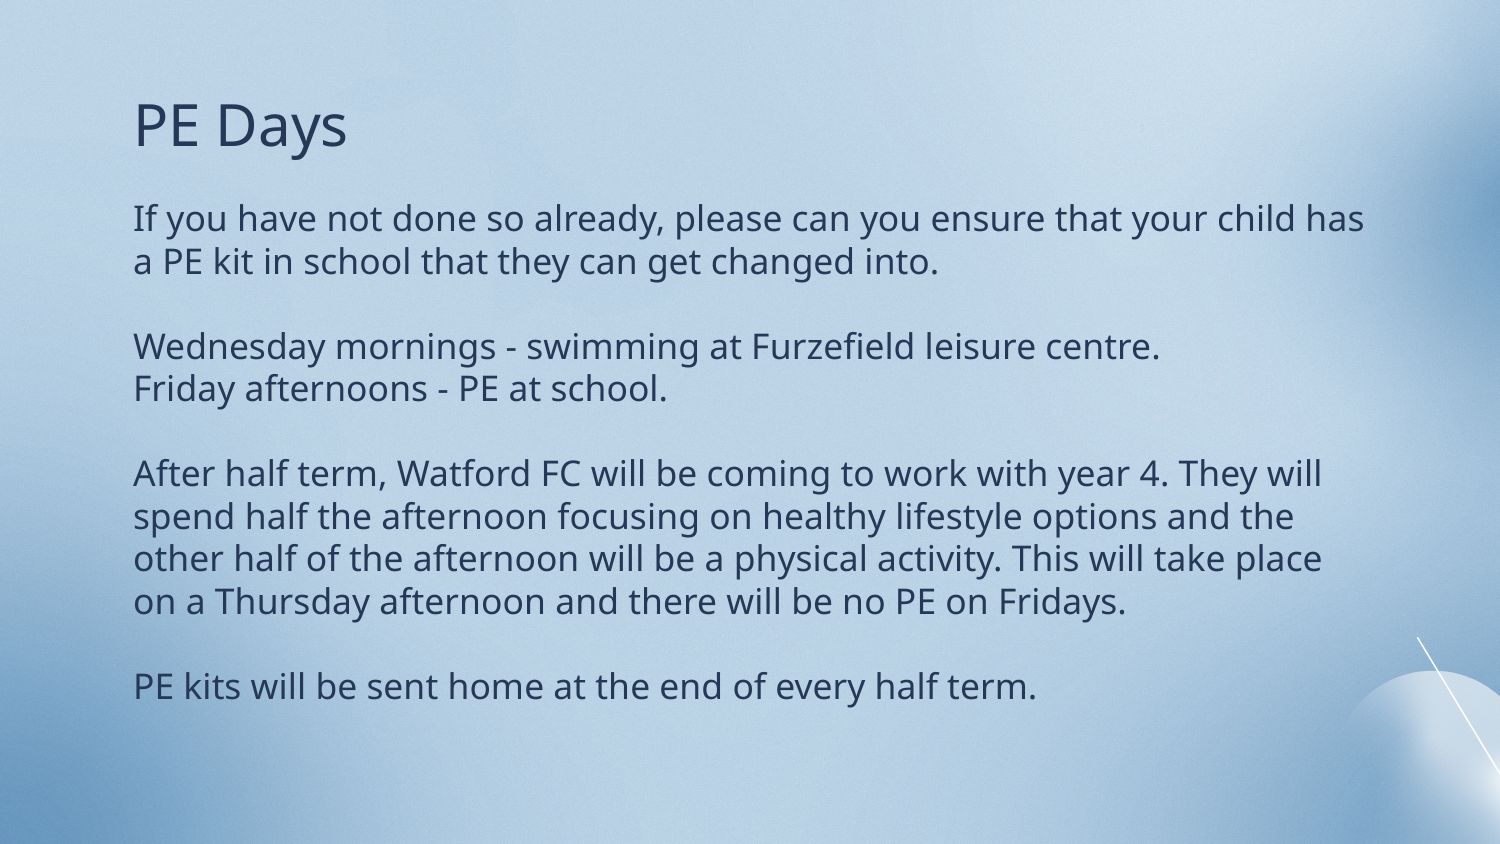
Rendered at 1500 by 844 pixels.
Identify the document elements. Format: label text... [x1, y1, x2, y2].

list If you have not done so already, please can you ensure that your child has a PE kit in school that they can get changed into. Wednesday mornings - swimming at Furzefield leisure centre. Friday afternoons - PE at school. After half term, Watford FC will be coming to work with year 4. They will spend half the afternoon focusing on healthy lifestyle options and the other half of the afternoon will be a physical activity. This will take place on a Thursday afternoon and there will be no PE on Fridays. PE kits will be sent home at the end of every half term. [118, 181, 1382, 241]
title PE Days [118, 72, 1382, 167]
picture [0, 0, 1500, 844]
